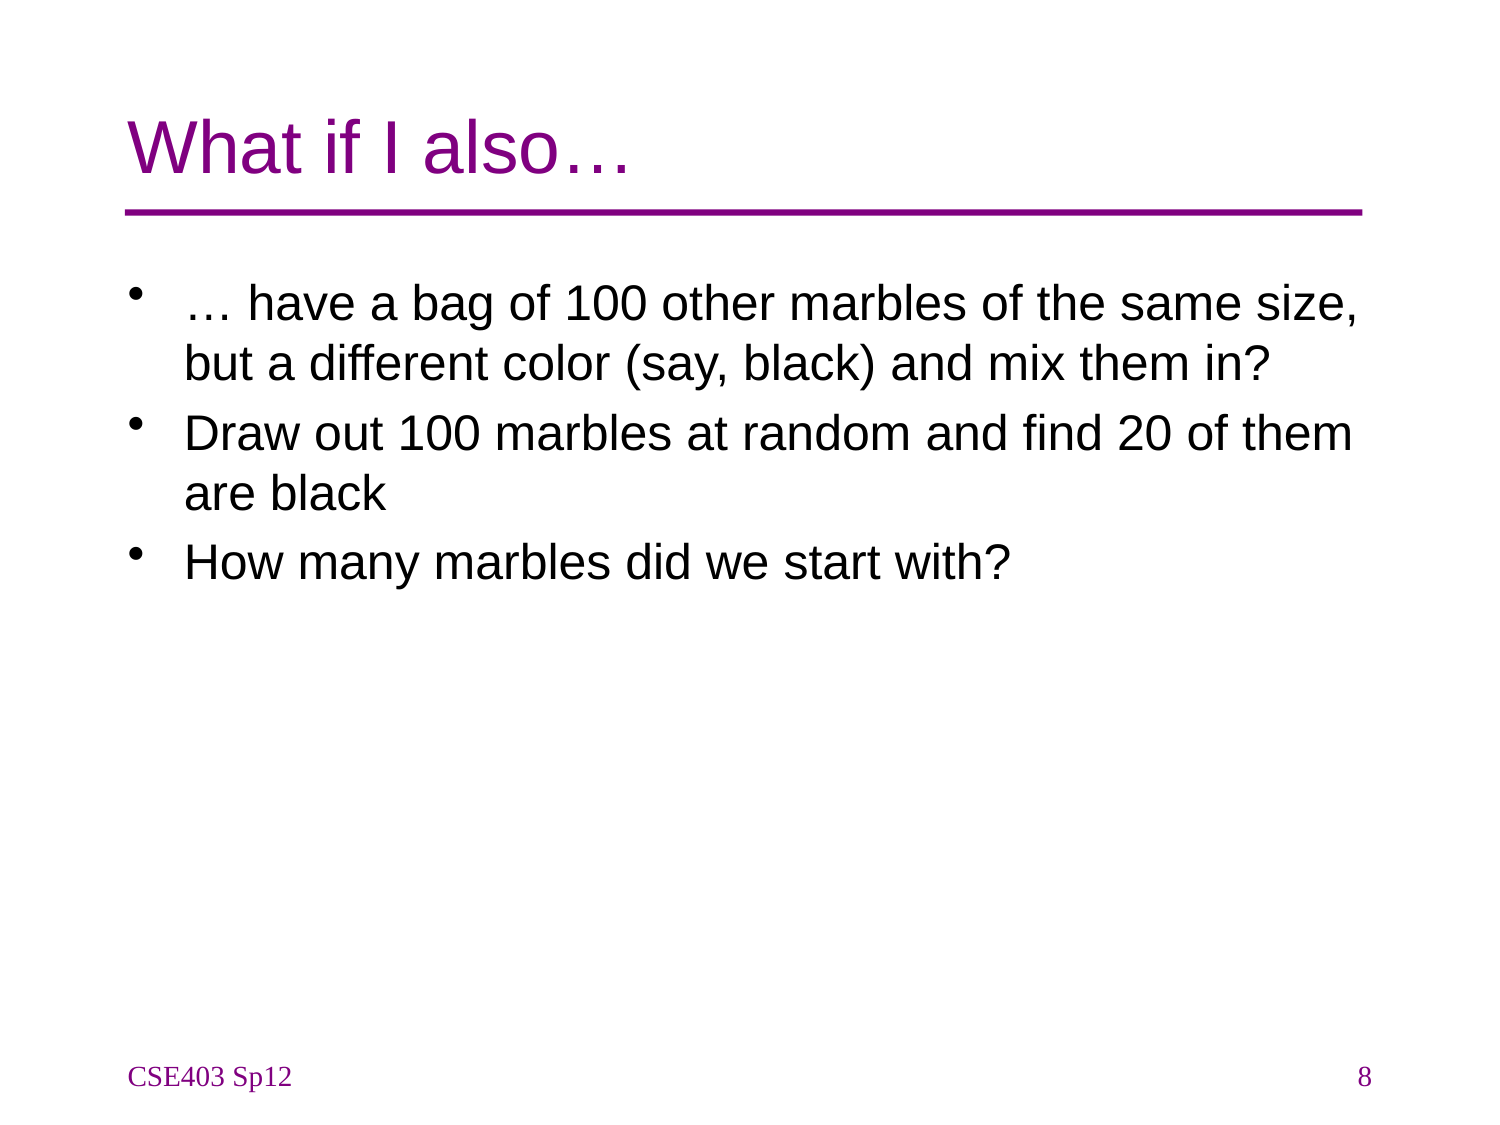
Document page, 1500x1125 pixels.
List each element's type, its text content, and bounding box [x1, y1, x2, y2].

slide_number CSE403 Sp12 [112, 1049, 426, 1125]
title What if I also… [112, 49, 1388, 238]
slide_number 8 [1074, 1049, 1388, 1125]
list … have a bag of 100 other marbles of the same size, but a different color (say, black) and mix them in? Draw out 100 marbles at random and find 20 of them are black How many marbles did we start with? [112, 262, 1388, 1001]
